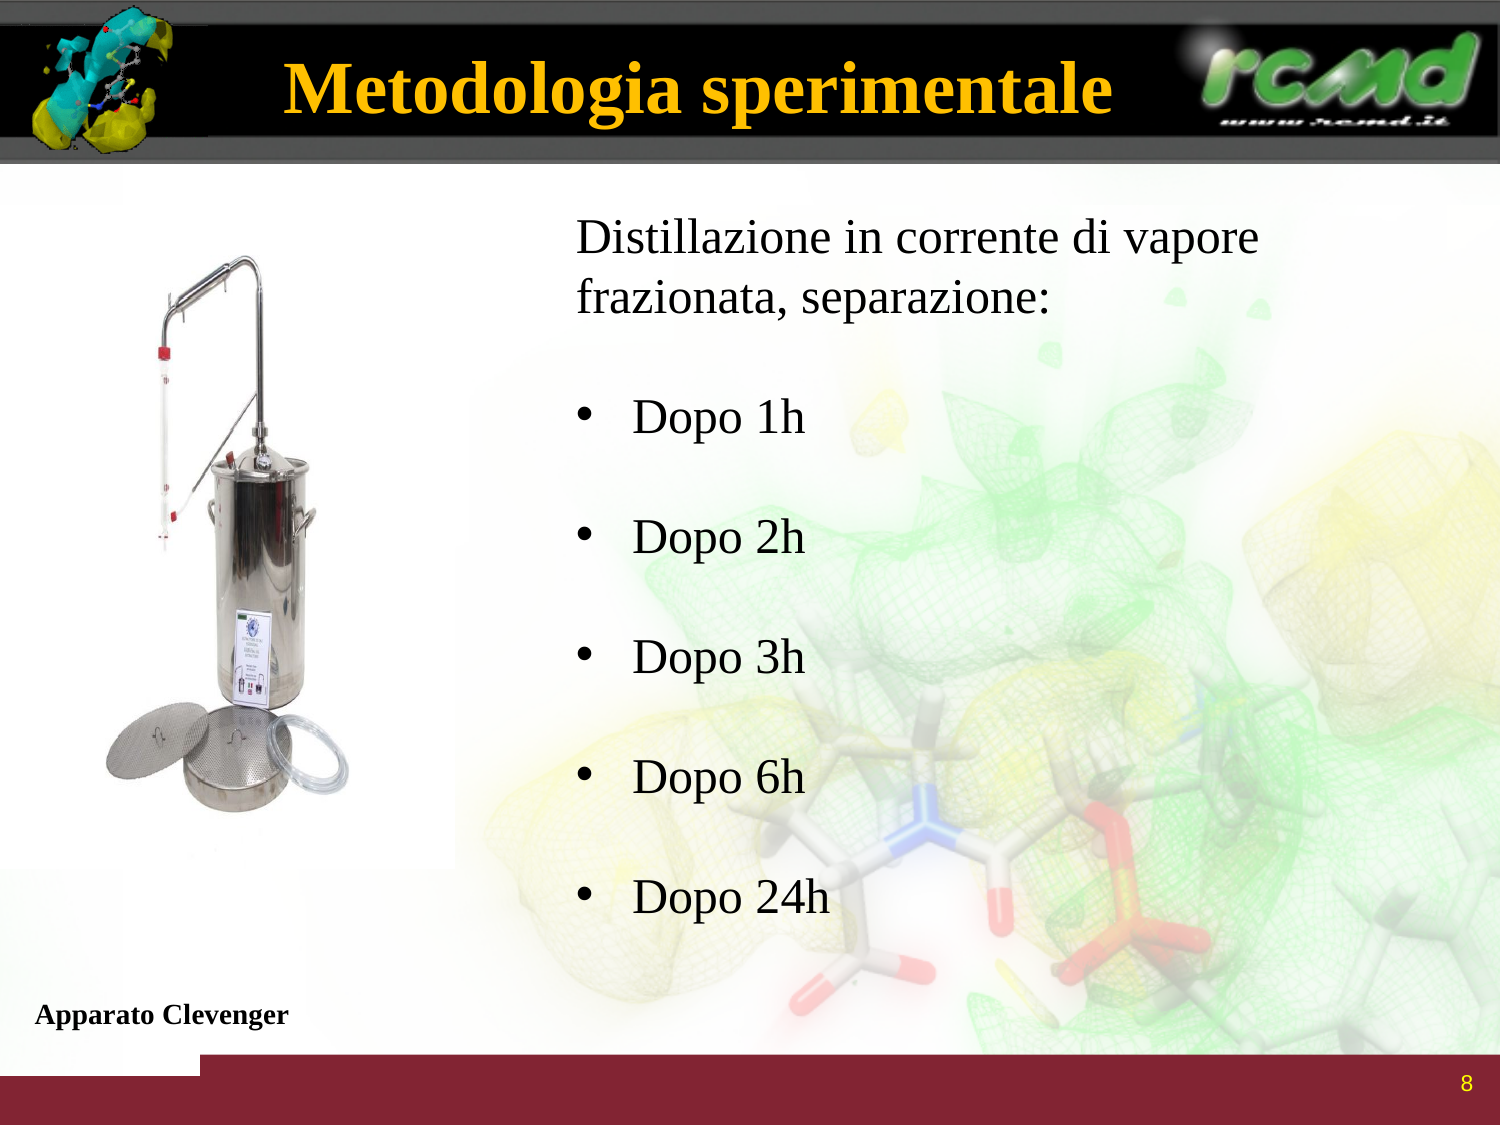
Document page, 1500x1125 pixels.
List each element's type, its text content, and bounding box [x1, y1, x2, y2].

picture [0, 255, 455, 870]
text_box Apparato Clevenger [19, 987, 490, 1038]
title Metodologia sperimentale [206, 30, 1192, 126]
slide_number 8 [1175, 1060, 1489, 1125]
text_box Distillazione in corrente di vapore frazionata, separazione: Dopo 1h Dopo 2h Dopo 3h Dopo 6h Dopo 24h [561, 196, 1360, 931]
picture [0, 0, 1500, 164]
